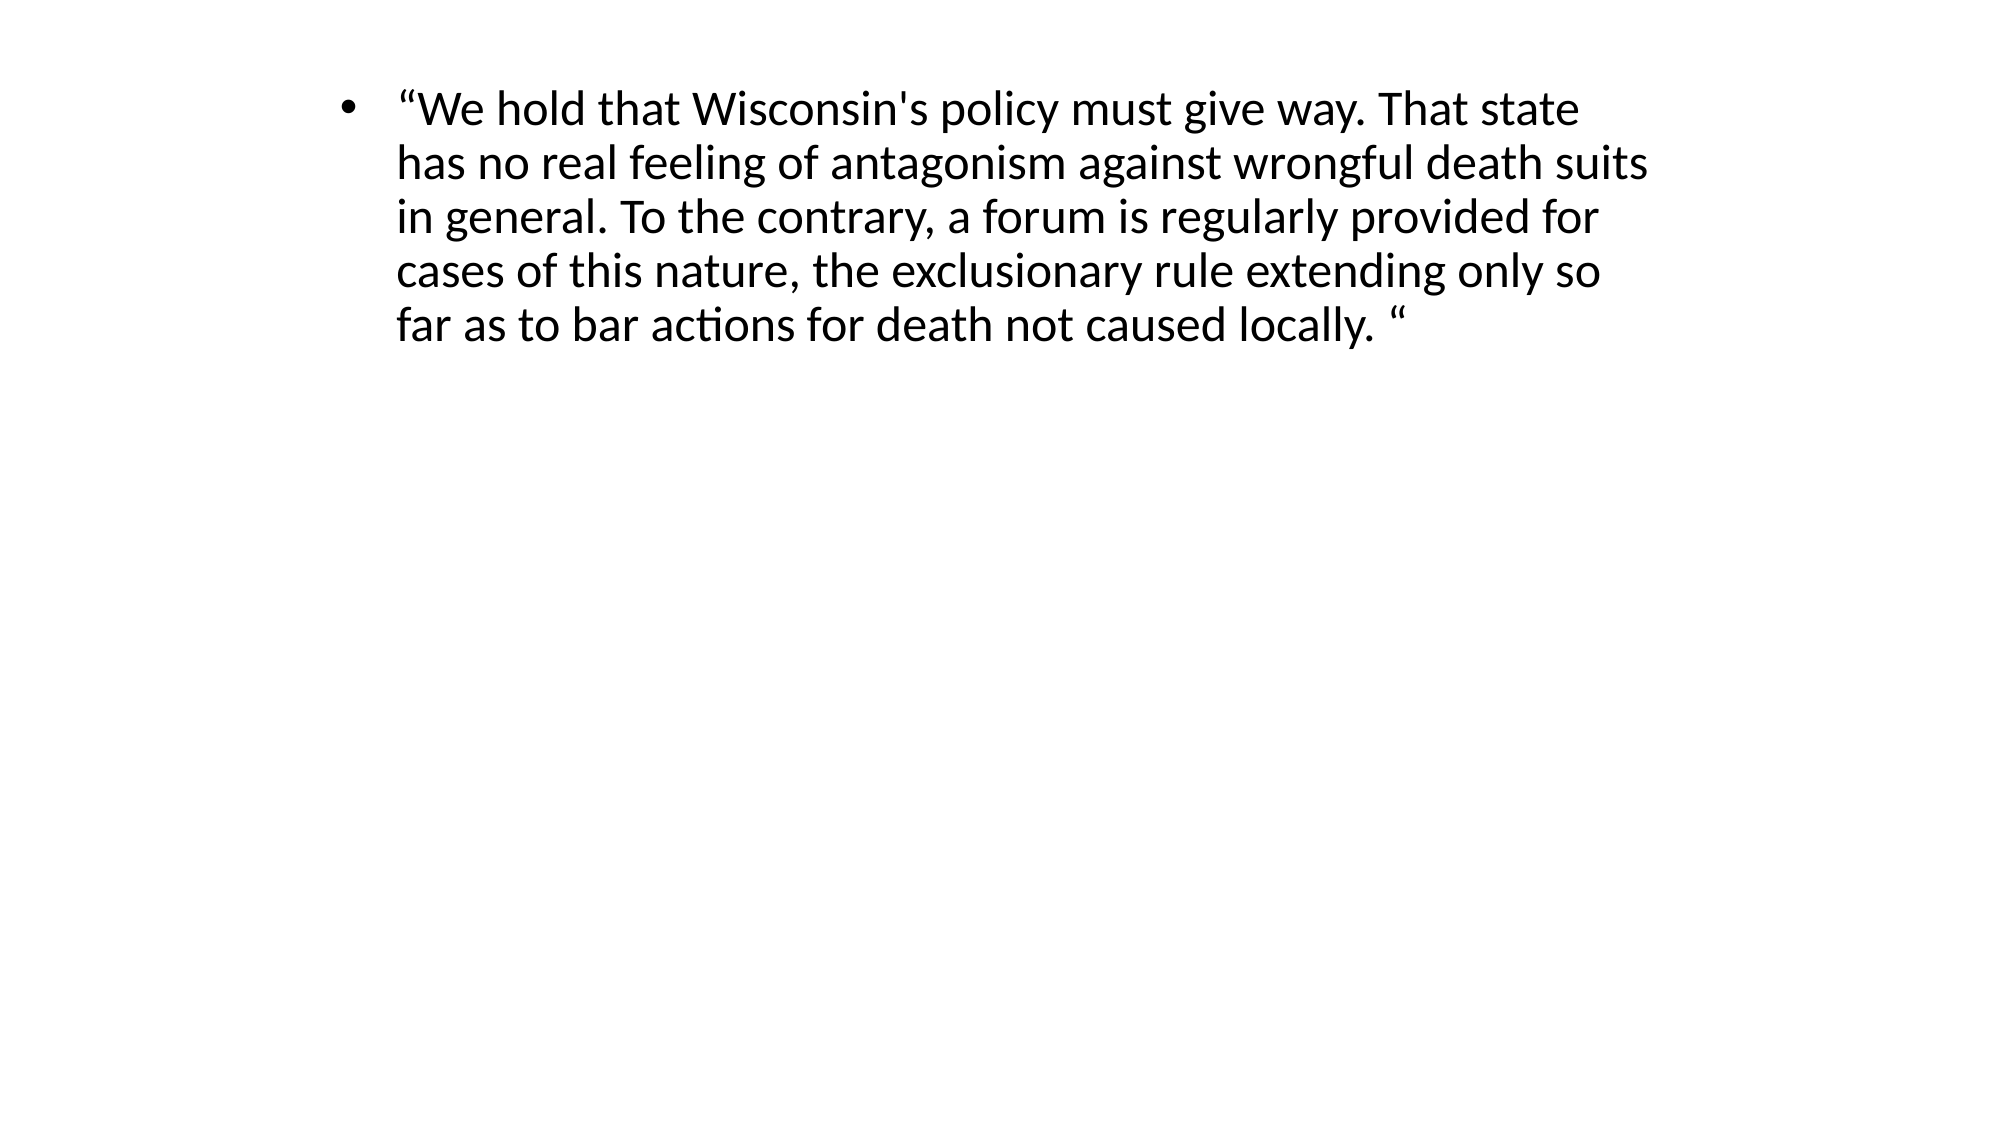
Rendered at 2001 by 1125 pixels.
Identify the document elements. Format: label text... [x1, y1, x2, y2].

list “We hold that Wisconsin's policy must give way. That state has no real feeling of antagonism against wrongful death suits in general. To the contrary, a forum is regularly provided for cases of this nature, the exclusionary rule extending only so far as to bar actions for death not caused locally. “ [324, 75, 1675, 1005]
